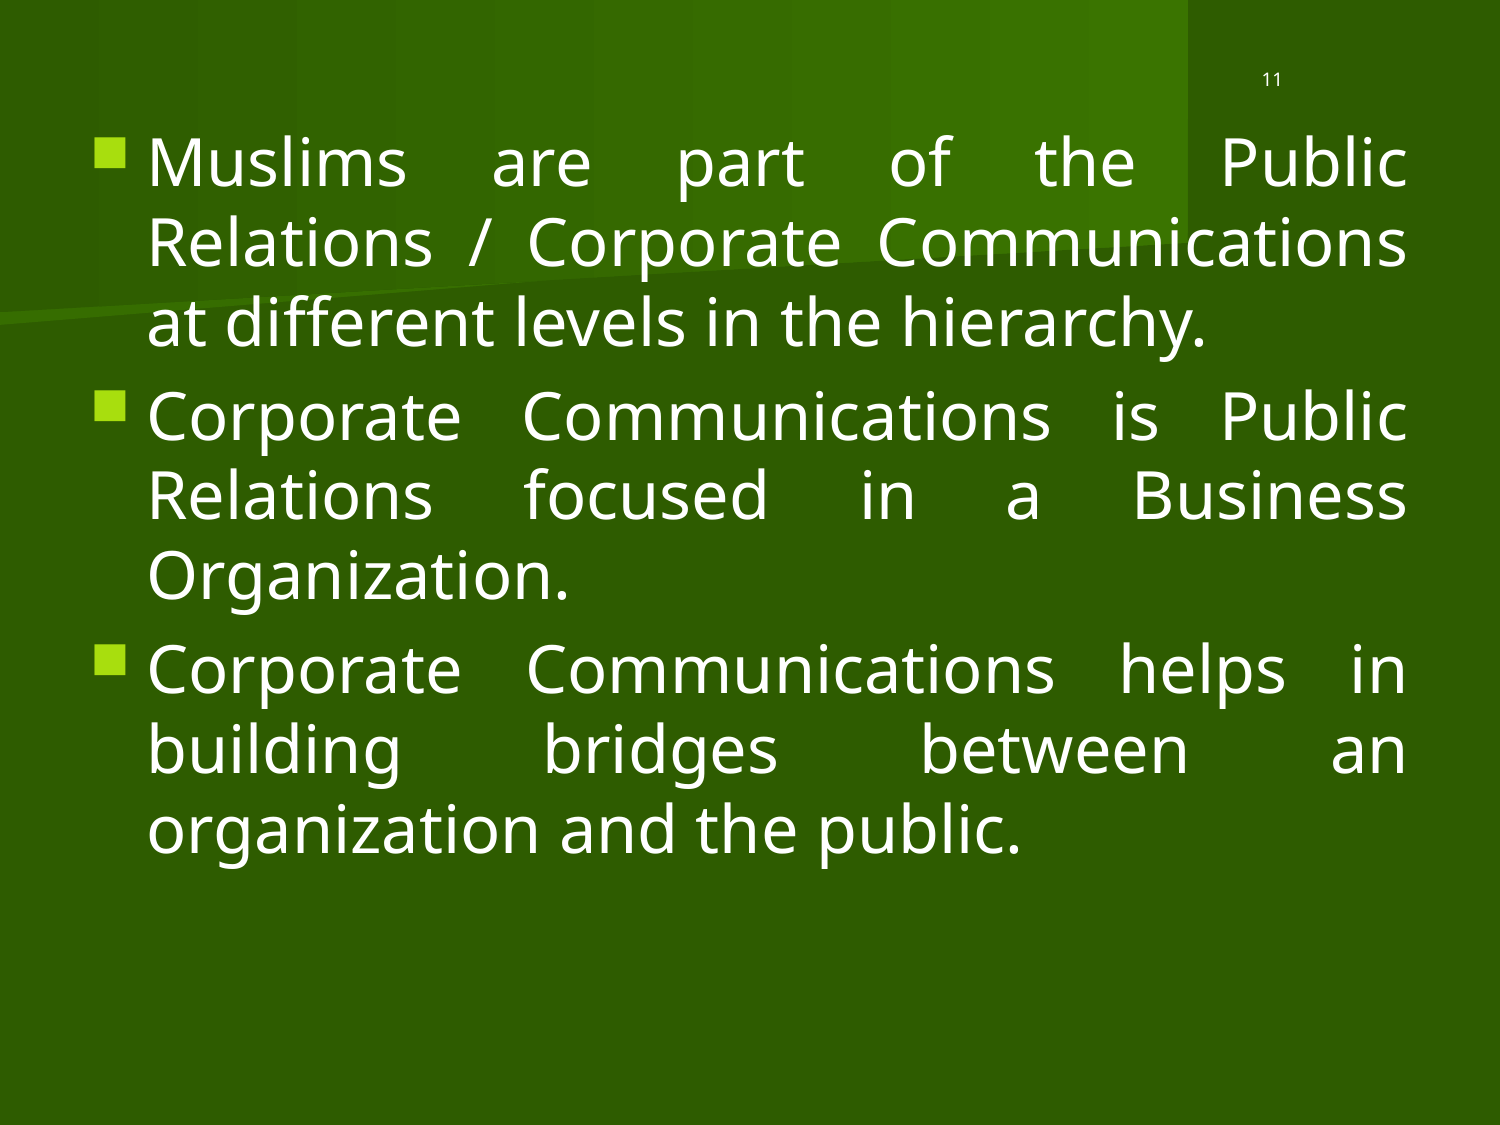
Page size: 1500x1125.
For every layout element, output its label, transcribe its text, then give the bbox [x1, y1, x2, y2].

list Muslims are part of the Public Relations / Corporate Communications at different levels in the hierarchy. Corporate Communications is Public Relations focused in a Business Organization. Corporate Communications helps in building bridges between an organization and the public. [74, 112, 1426, 1001]
title 11 [74, 44, 1426, 112]
